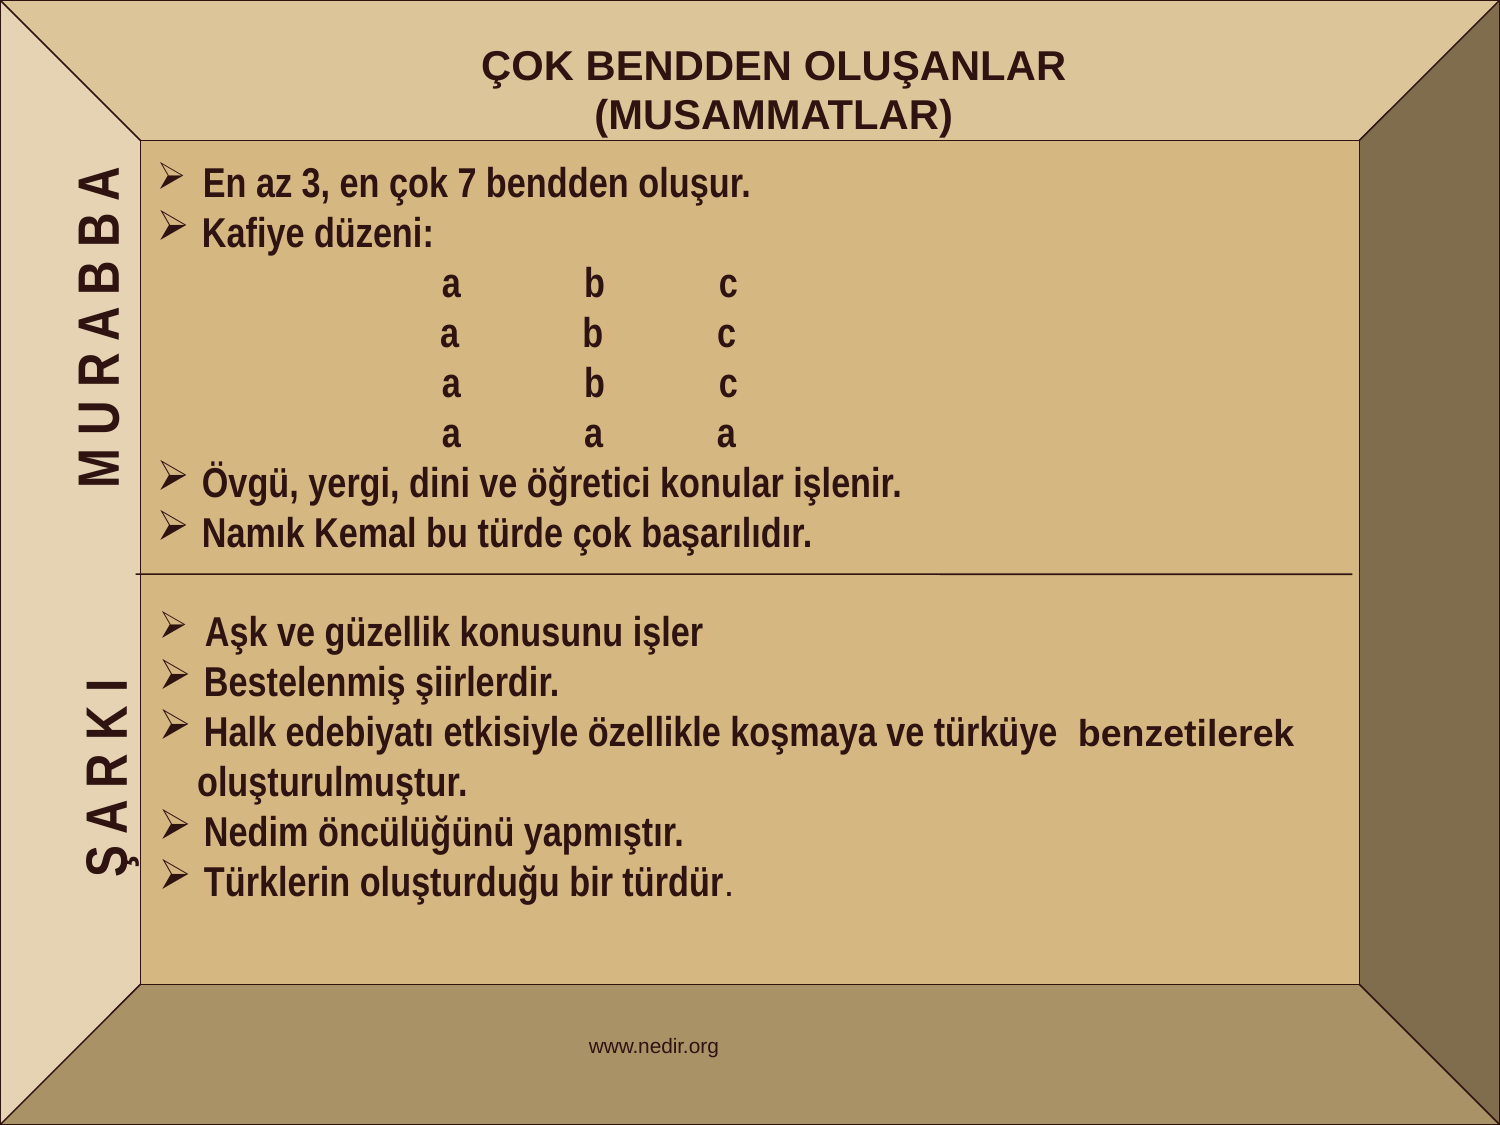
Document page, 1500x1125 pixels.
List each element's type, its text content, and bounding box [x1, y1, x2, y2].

text_box ÇOK BENDDEN OLUŞANLAR (MUSAMMATLAR) [466, 30, 1082, 146]
text_box Ş A R K I [61, 664, 144, 892]
text_box En az 3, en çok 7 bendden oluşur. Kafiye düzeni: a b c a b c a b c a a a Övgü, yergi, dini ve öğretici konular işlenir. Namık Kemal bu türde çok başarılıdır. [142, 148, 918, 563]
text_box [0, 0, 1500, 1125]
footer www.nedir.org [370, 1024, 938, 1104]
text_box M U R A B B A [53, 152, 138, 504]
text_box Aşk ve güzellik konusunu işler Bestelenmiş şiirlerdir. Halk edebiyatı etkisiyle özellikle koşmaya ve türküye benzetilerek oluşturulmuştur. Nedim öncülüğünü yapmıştır. Türklerin oluşturduğu bir türdür. [144, 597, 1353, 912]
